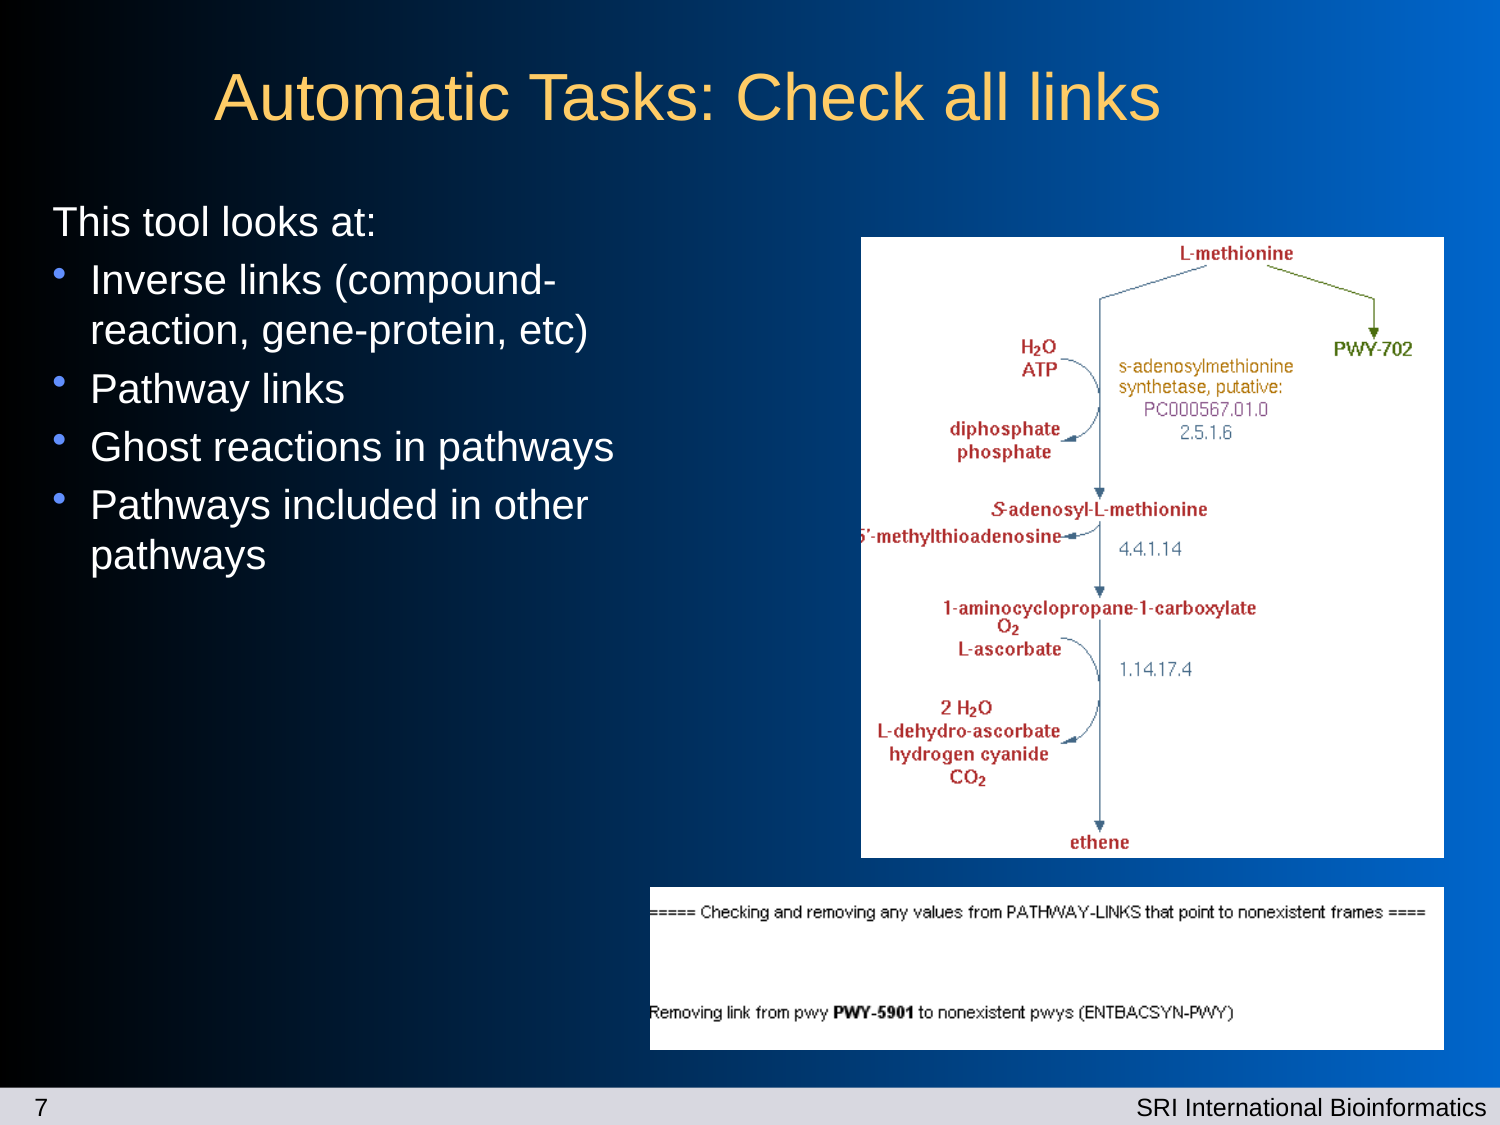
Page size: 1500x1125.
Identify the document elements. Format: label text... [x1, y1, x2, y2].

title Automatic Tasks: Check all links [200, 0, 1463, 188]
picture [649, 887, 1444, 1051]
picture [861, 237, 1444, 858]
list This tool looks at: Inverse links (compound-reaction, gene-protein, etc) Pathway links Ghost reactions in pathways Pathways included in other pathways [37, 187, 663, 600]
